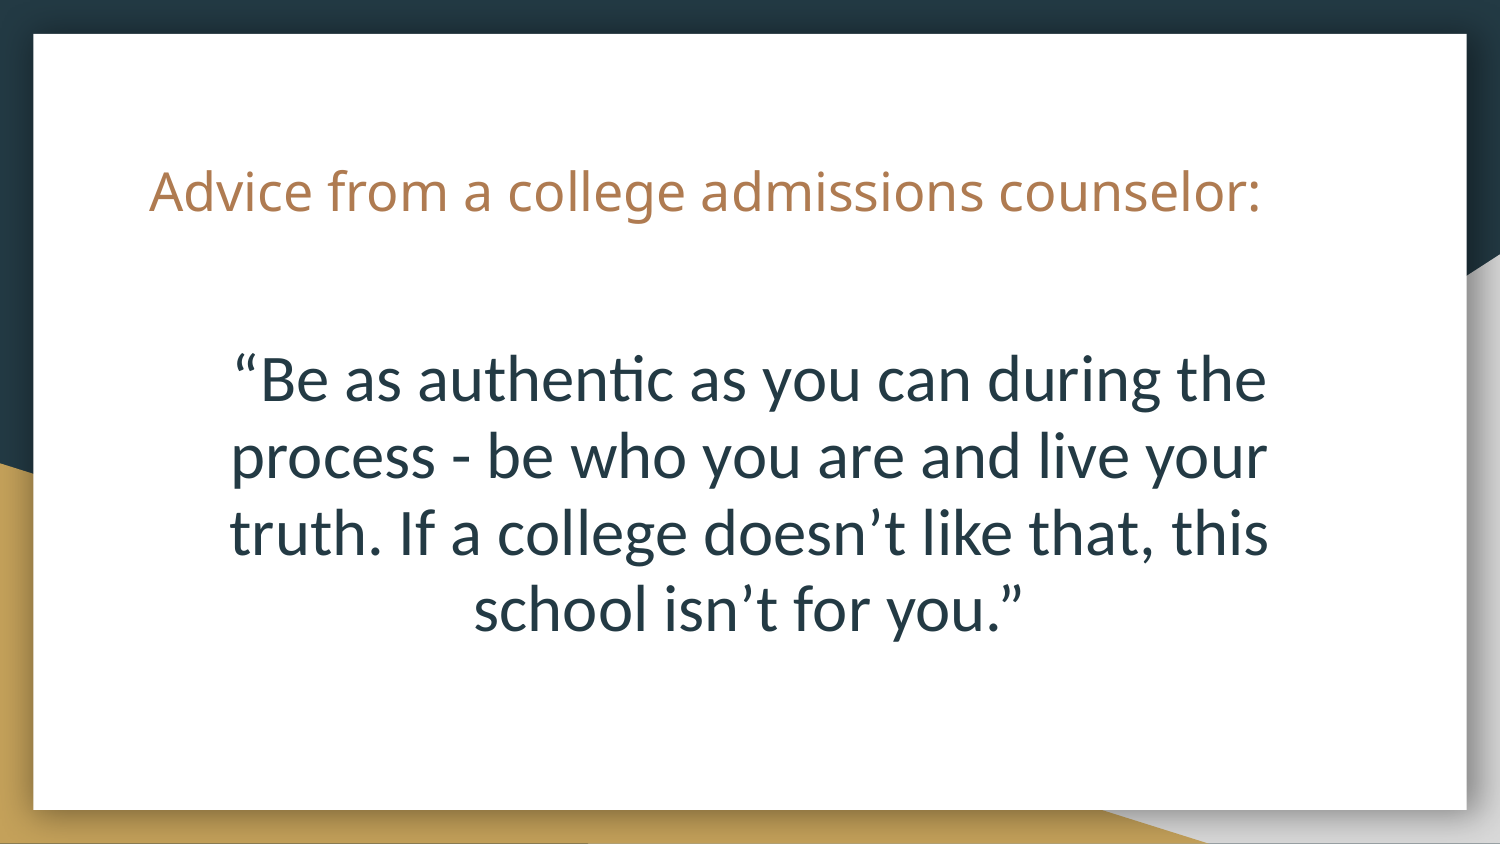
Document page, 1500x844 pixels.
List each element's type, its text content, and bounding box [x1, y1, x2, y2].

title Advice from a college admissions counselor: [134, 138, 1366, 296]
list “Be as authentic as you can during the process - be who you are and live your truth. If a college doesn’t like that, this school isn’t for you.” [134, 326, 1366, 729]
